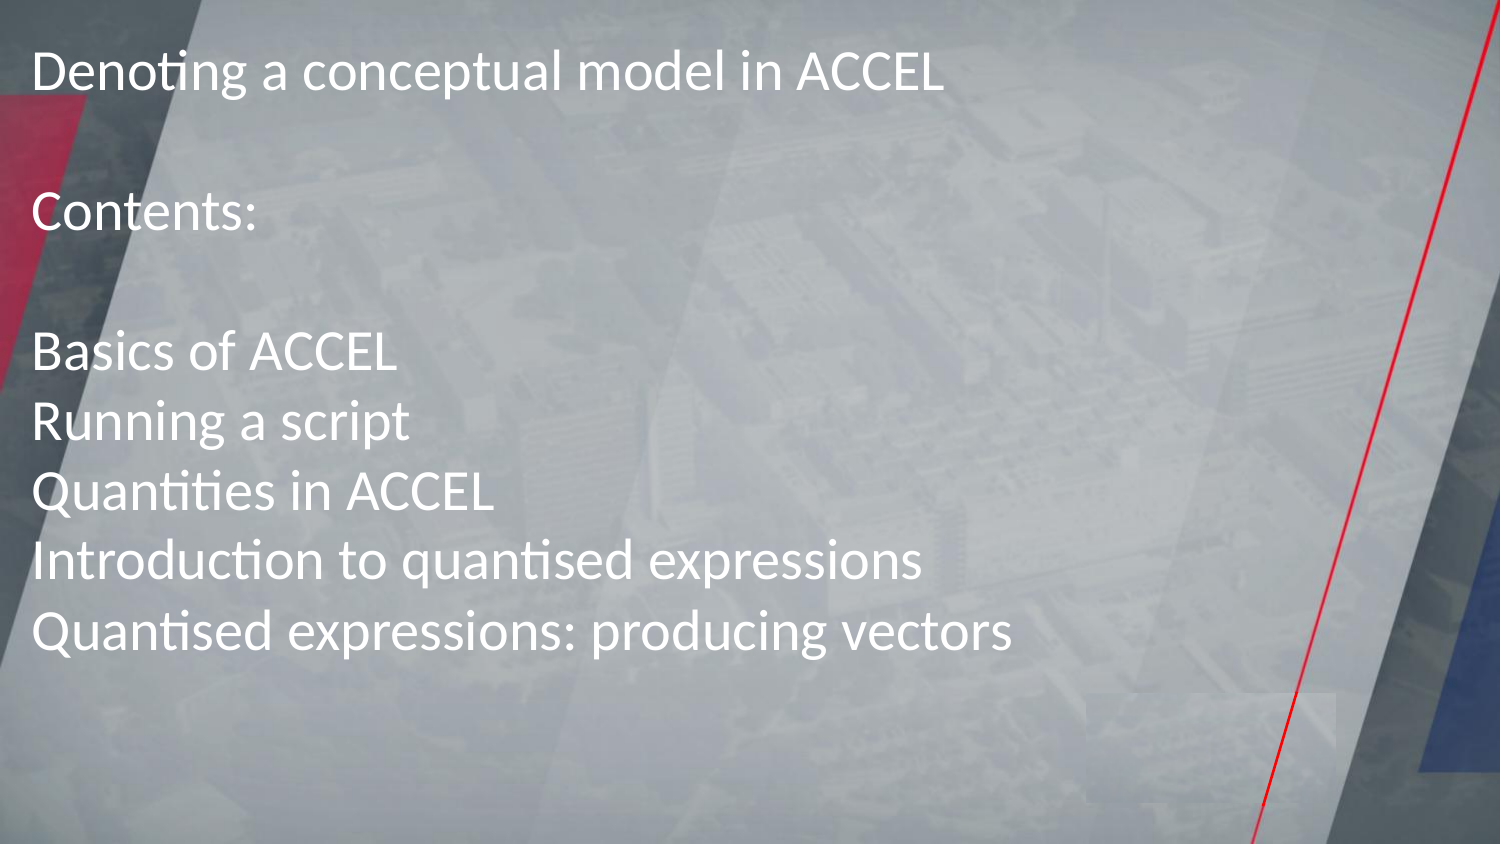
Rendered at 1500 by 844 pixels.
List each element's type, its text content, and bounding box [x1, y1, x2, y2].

text_box Denoting a conceptual model in ACCEL Contents: Basics of ACCEL Running a script Quantities in ACCEL Introduction to quantised expressions Quantised expressions: producing vectors [31, 31, 1457, 662]
picture [0, 0, 1500, 844]
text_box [1086, 691, 1336, 807]
